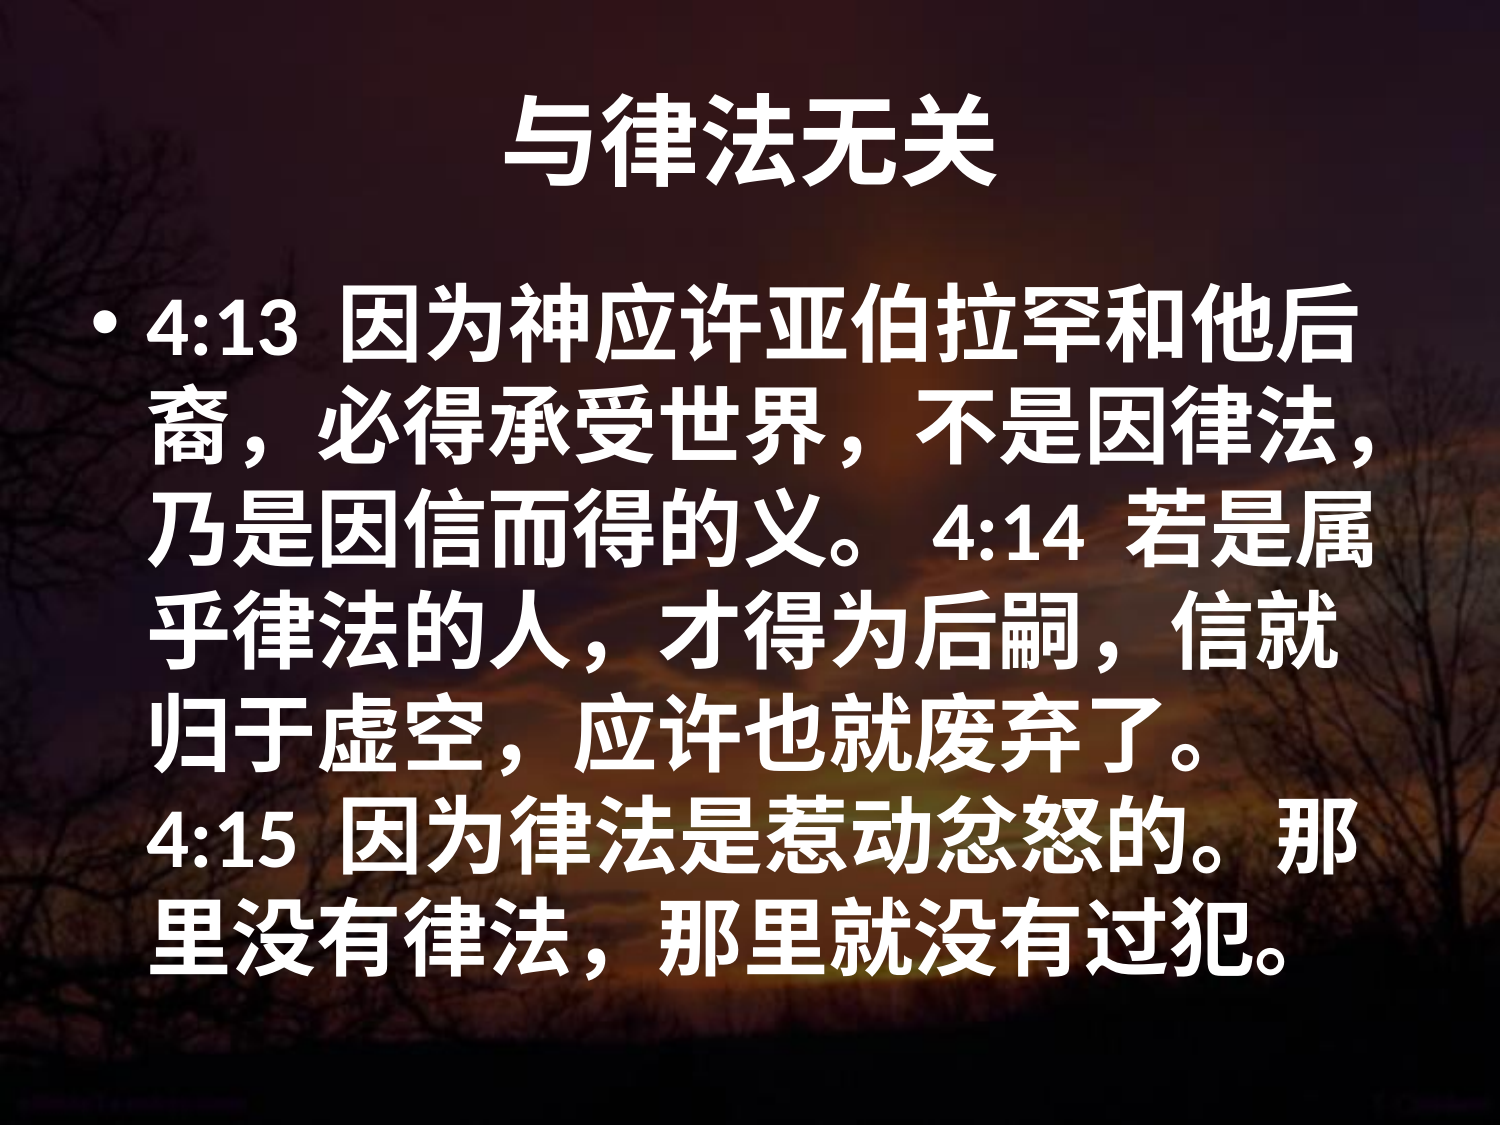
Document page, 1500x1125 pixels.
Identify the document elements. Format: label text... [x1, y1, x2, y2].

list 4:13 因为神应许亚伯拉罕和他后裔，必得承受世界，不是因律法，乃是因信而得的义。4:14 若是属乎律法的人，才得为后嗣，信就归于虚空，应许也就废弃了。 4:15 因为律法是惹动忿怒的。那里没有律法，那里就没有过犯。 [75, 262, 1425, 1005]
title 与律法无关 [75, 45, 1425, 233]
picture [0, 0, 1500, 1125]
